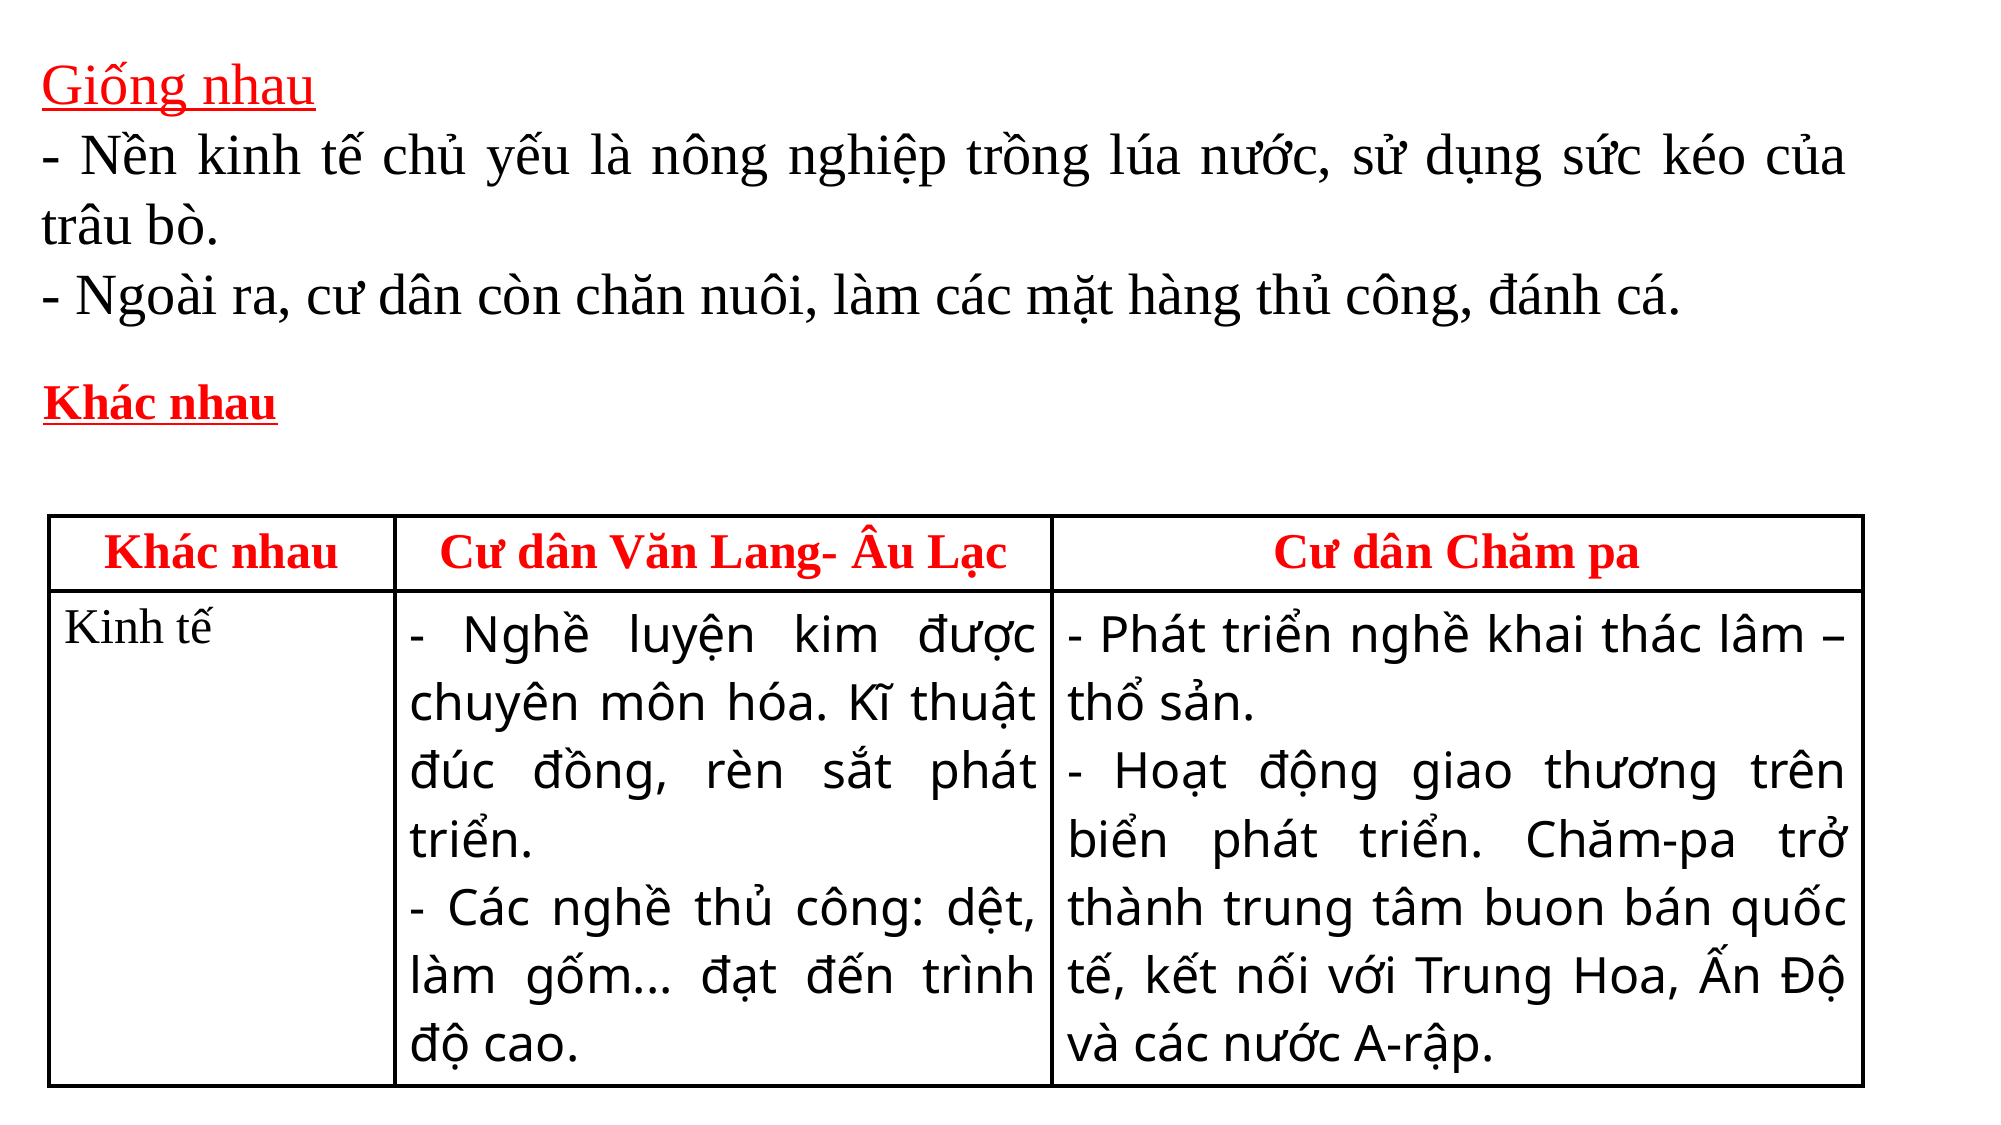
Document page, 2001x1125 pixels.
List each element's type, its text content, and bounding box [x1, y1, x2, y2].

table_cell - Nghề luyện kim được chuyên môn hóa. Kĩ thuật đúc đồng, rèn sắt phát triển. - Các nghề thủ công: dệt, làm gốm... đạt đến trình độ cao. [397, 593, 1050, 1084]
text_box Khác nhau [28, 362, 293, 438]
table_header Cư dân Chăm pa [1054, 518, 1861, 589]
table_header Khác nhau [51, 518, 393, 589]
table_cell - Phát triển nghề khai thác lâm – thổ sản. - Hoạt động giao thương trên biển phát triển. Chăm-pa trở thành trung tâm buon bán quốc tế, kết nối với Trung Hoa, Ấn Độ và các nước A-rập. [1054, 593, 1861, 1084]
table_cell Kinh tế [51, 593, 393, 1084]
table_header Cư dân Văn Lang- Âu Lạc [397, 518, 1050, 589]
text_box Giống nhau - Nền kinh tế chủ yếu là nông nghiệp trồng lúa nước, sử dụng sức kéo của trâu bò. - Ngoài ra, cư dân còn chăn nuôi, làm các mặt hàng thủ công, đánh cá. [26, 39, 1863, 334]
